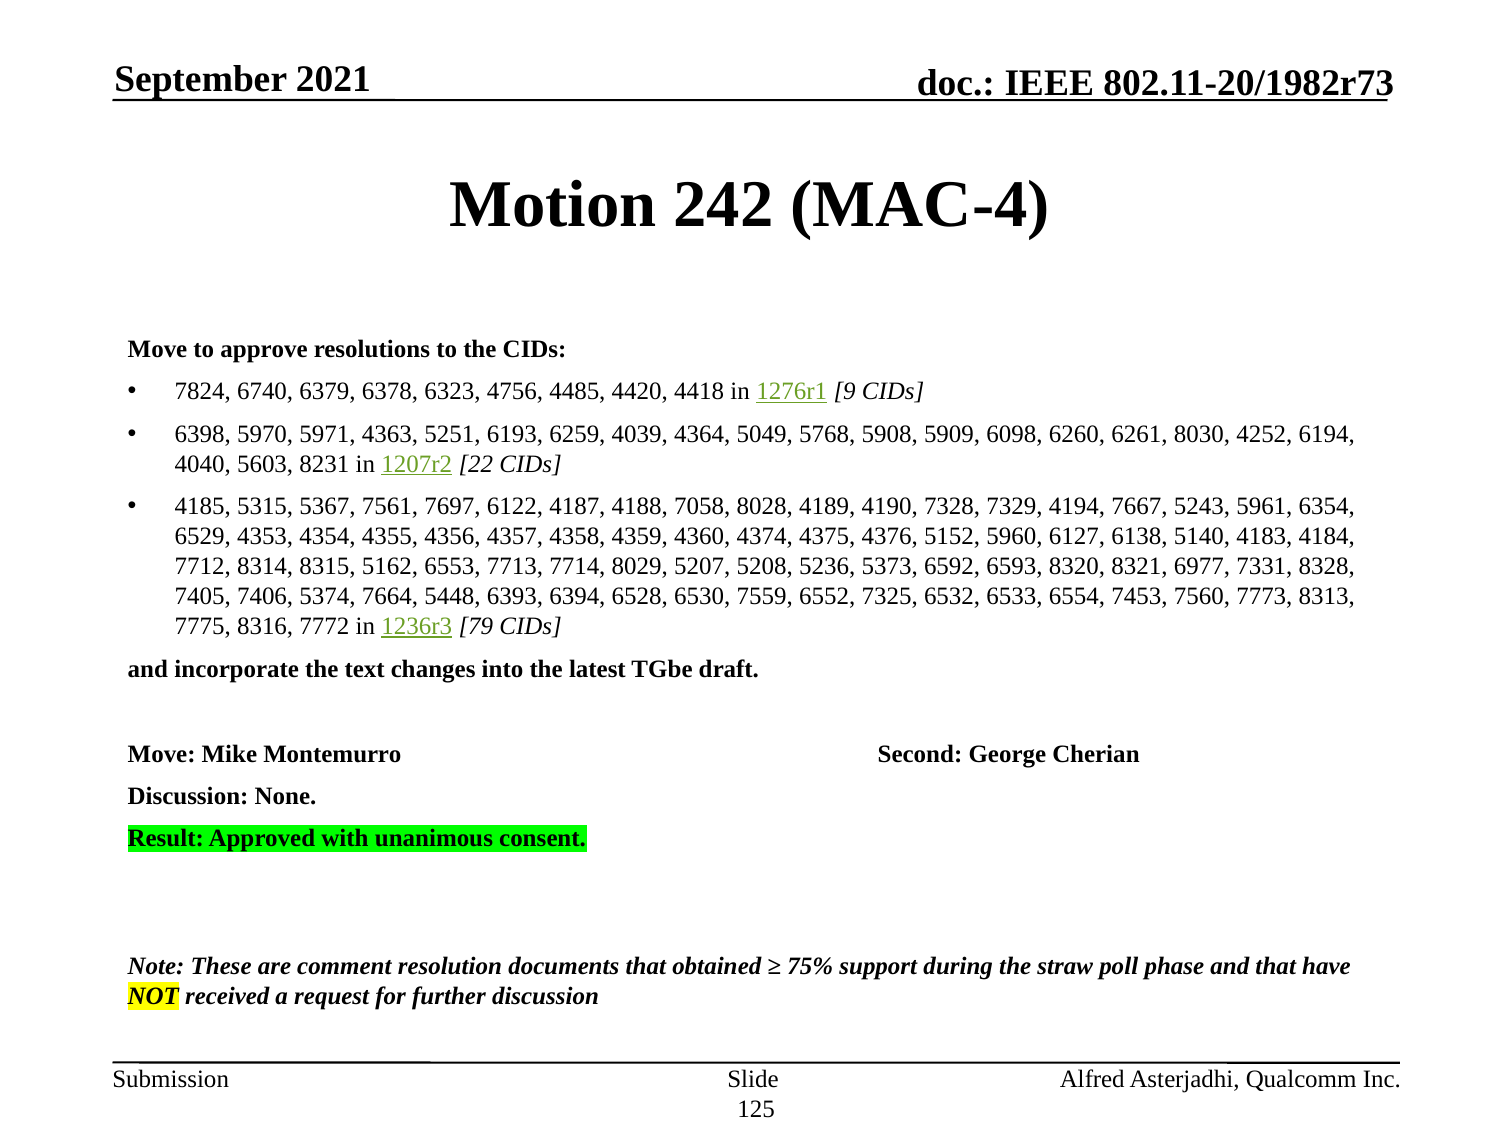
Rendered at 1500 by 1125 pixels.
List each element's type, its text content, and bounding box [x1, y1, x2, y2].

list Move to approve resolutions to the CIDs: 7824, 6740, 6379, 6378, 6323, 4756, 4485, 4420, 4418 in 1276r1 [9 CIDs] 6398, 5970, 5971, 4363, 5251, 6193, 6259, 4039, 4364, 5049, 5768, 5908, 5909, 6098, 6260, 6261, 8030, 4252, 6194, 4040, 5603, 8231 in 1207r2 [22 CIDs] 4185, 5315, 5367, 7561, 7697, 6122, 4187, 4188, 7058, 8028, 4189, 4190, 7328, 7329, 4194, 7667, 5243, 5961, 6354, 6529, 4353, 4354, 4355, 4356, 4357, 4358, 4359, 4360, 4374, 4375, 4376, 5152, 5960, 6127, 6138, 5140, 4183, 4184, 7712, 8314, 8315, 5162, 6553, 7713, 7714, 8029, 5207, 5208, 5236, 5373, 6592, 6593, 8320, 8321, 6977, 7331, 8328, 7405, 7406, 5374, 7664, 5448, 6393, 6394, 6528, 6530, 7559, 6552, 7325, 6532, 6533, 6554, 7453, 7560, 7773, 8313, 7775, 8316, 7772 in 1236r3 [79 CIDs] and incorporate the text changes into the latest TGbe draft. Move: Mike Montemurro Second: George Cherian Discussion: None. Result: Approved with unanimous consent. Note: These are comment resolution documents that obtained ≥ 75% support during the straw poll phase and that have NOT received a request for further discussion [112, 324, 1388, 1063]
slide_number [114, 54, 423, 100]
slide_number Slide 125 [712, 1061, 800, 1123]
footer Alfred Asterjadhi, Qualcomm Inc. [878, 1061, 1402, 1093]
title Motion 242 (MAC-4) [112, 112, 1388, 288]
